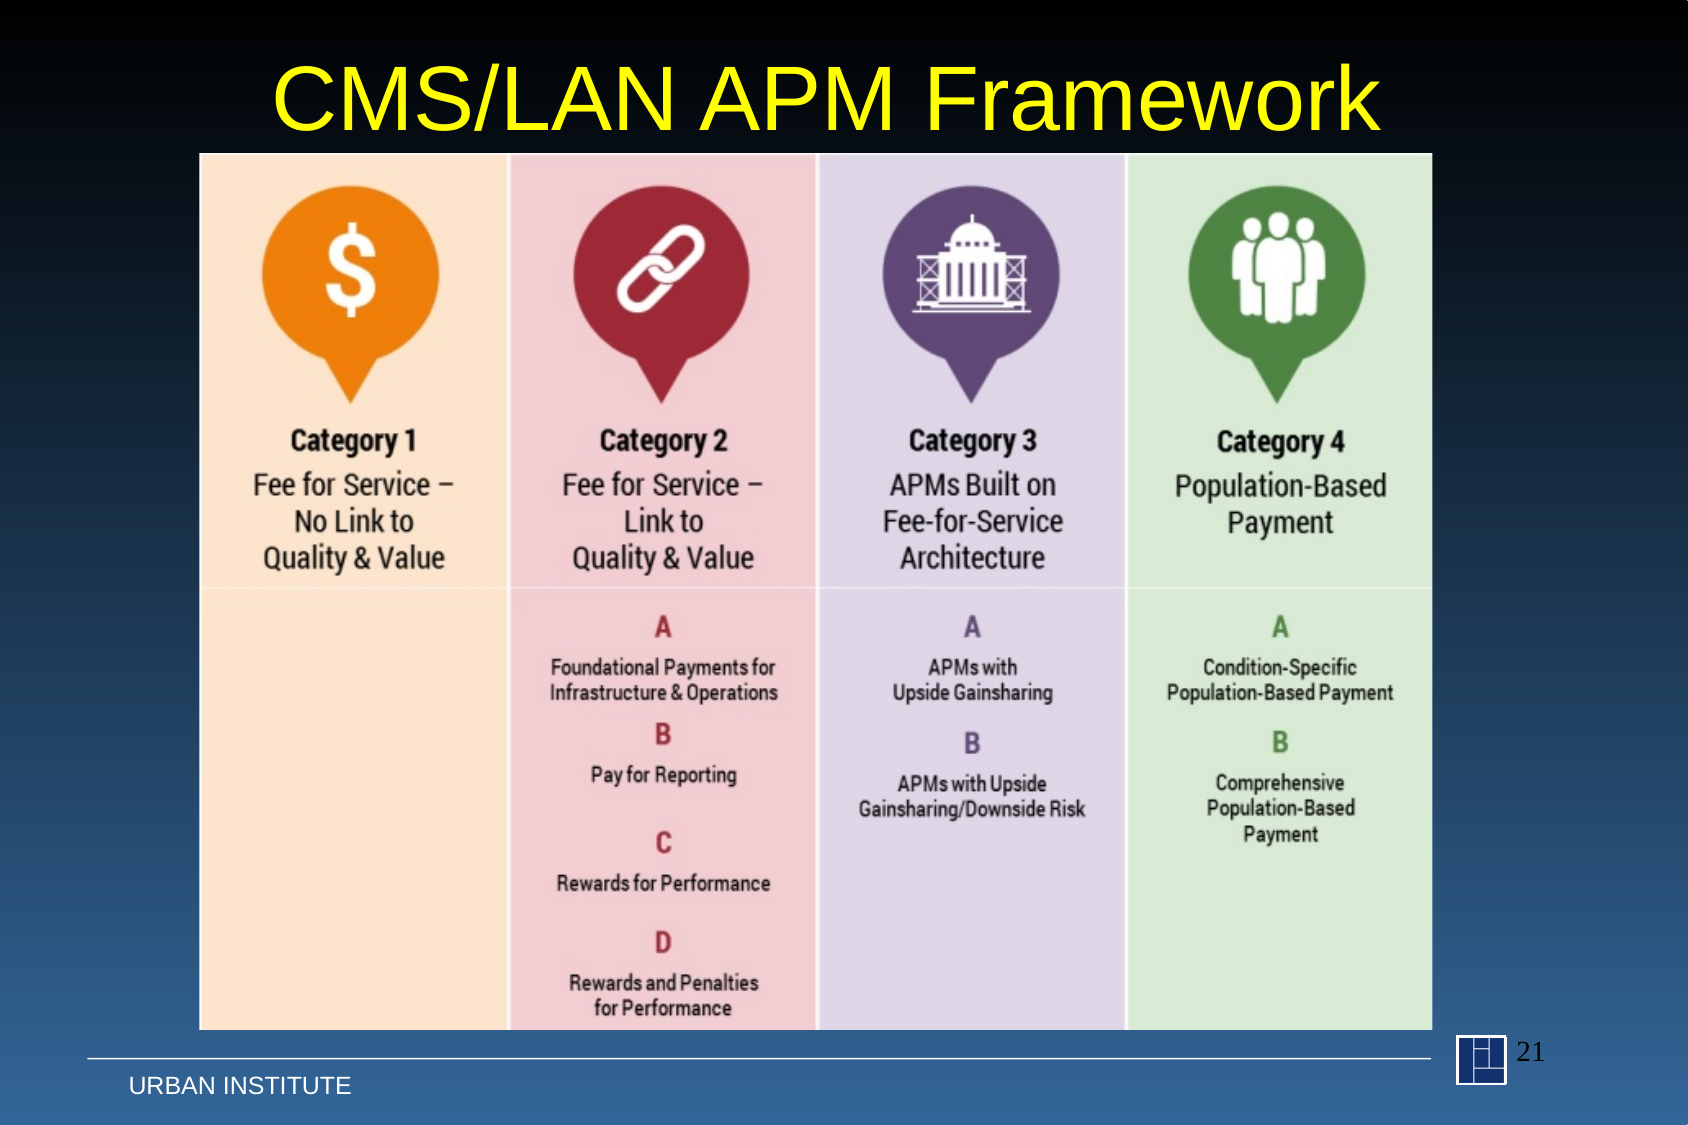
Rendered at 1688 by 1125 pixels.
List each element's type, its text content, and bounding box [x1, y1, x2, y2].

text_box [87, 1034, 1507, 1108]
title CMS/LAN APM Framework [109, 0, 1545, 188]
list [198, 152, 1433, 1030]
slide_number 21 [1438, 1024, 1562, 1101]
